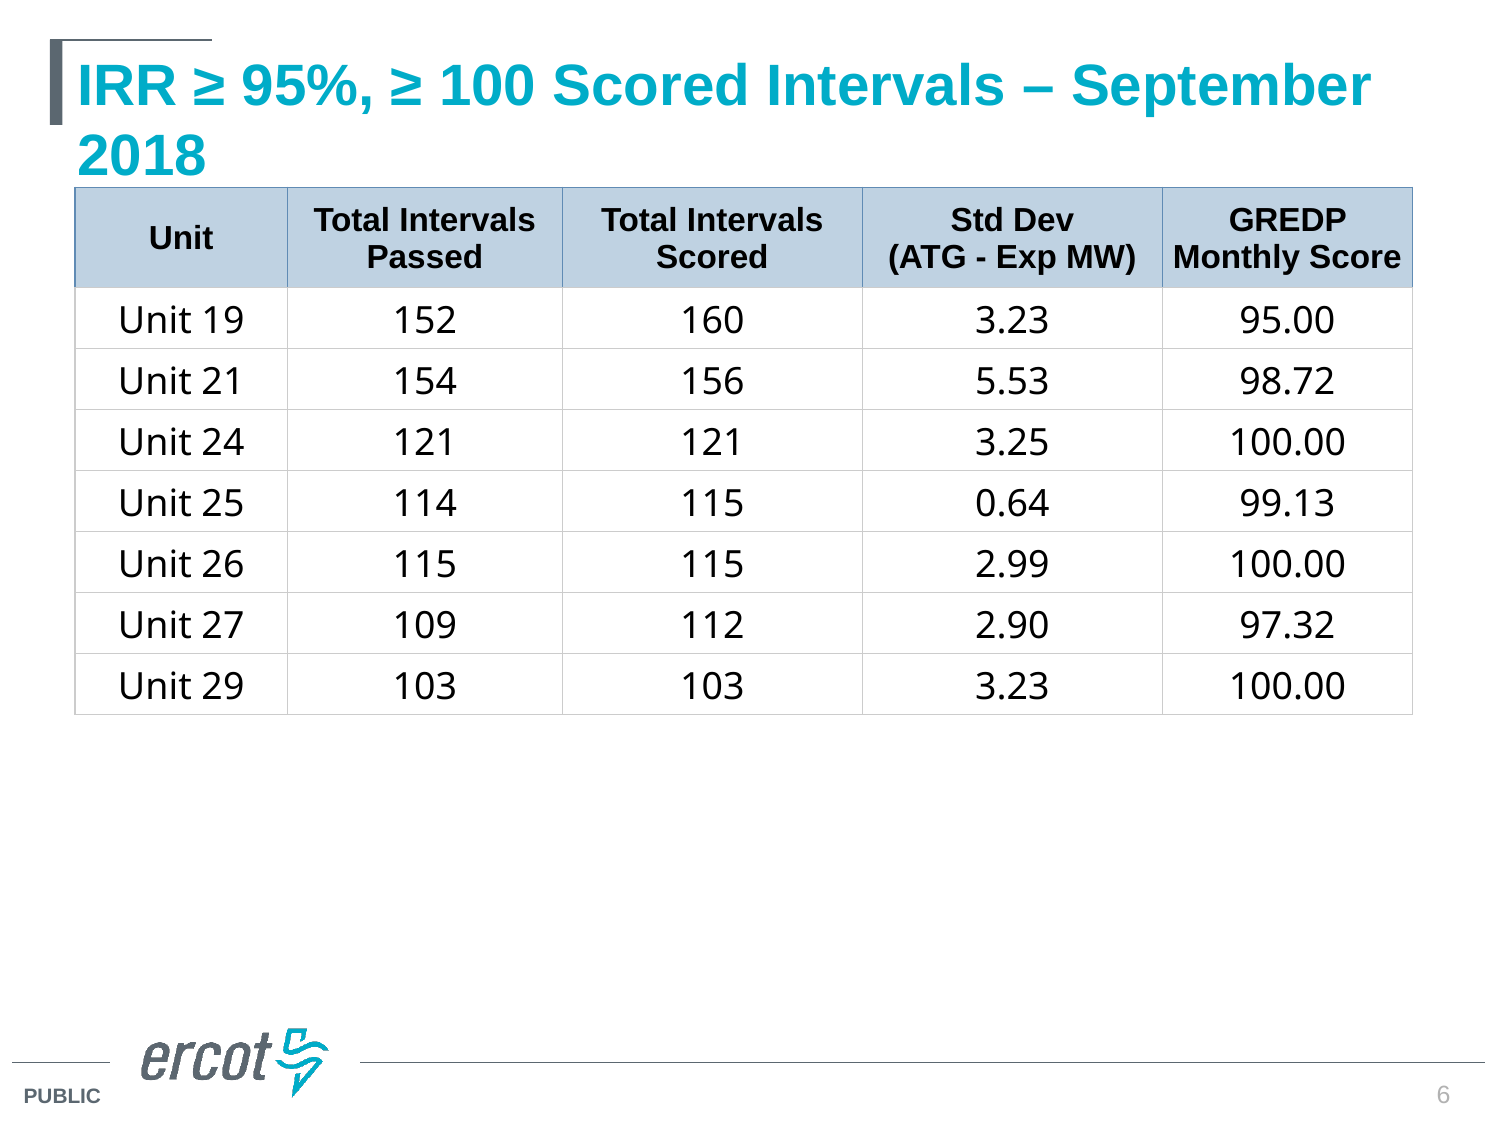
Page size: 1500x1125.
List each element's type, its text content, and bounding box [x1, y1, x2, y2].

table_cell 121 [288, 410, 562, 470]
table_cell 109 [288, 593, 562, 653]
table_cell 3.23 [863, 288, 1162, 348]
table_cell 5.53 [863, 349, 1162, 409]
table_cell 115 [563, 532, 862, 592]
table_header Total Intervals Passed [288, 188, 562, 287]
title IRR ≥ 95%, ≥ 100 Scored Intervals – September 2018 [62, 39, 1450, 158]
table_header Total Intervals Scored [563, 188, 862, 287]
table_cell Unit 25 [76, 471, 287, 531]
table_cell 100.00 [1163, 654, 1412, 714]
table_cell 0.64 [863, 471, 1162, 531]
table_cell 115 [288, 532, 562, 592]
table_cell 154 [288, 349, 562, 409]
table_header Std Dev (ATG - Exp MW) [863, 188, 1162, 287]
table_cell 3.25 [863, 410, 1162, 470]
table_cell 95.00 [1163, 288, 1412, 348]
table_cell Unit 29 [76, 654, 287, 714]
table_cell Unit 24 [76, 410, 287, 470]
table_cell Unit 21 [76, 349, 287, 409]
table_cell Unit 26 [76, 532, 287, 592]
table_cell 115 [563, 471, 862, 531]
table_cell 99.13 [1163, 471, 1412, 531]
table_cell 160 [563, 288, 862, 348]
table_cell 97.32 [1163, 593, 1412, 653]
table_cell 2.99 [863, 532, 1162, 592]
table_cell Unit 19 [76, 288, 287, 348]
table_cell 103 [288, 654, 562, 714]
table_cell 103 [563, 654, 862, 714]
table_cell 121 [563, 410, 862, 470]
picture [137, 1024, 332, 1100]
table_cell 112 [563, 593, 862, 653]
table_cell 98.72 [1163, 349, 1412, 409]
table_cell 2.90 [863, 593, 1162, 653]
table_cell Unit 27 [76, 593, 287, 653]
table_cell 156 [563, 349, 862, 409]
table_header Unit [76, 188, 287, 287]
table_cell 3.23 [863, 654, 1162, 714]
table_cell 114 [288, 471, 562, 531]
slide_number 6 [1412, 1076, 1475, 1112]
table_cell 100.00 [1163, 410, 1412, 470]
table_header GREDP Monthly Score [1163, 188, 1412, 287]
table_cell 100.00 [1163, 532, 1412, 592]
table_cell 152 [288, 288, 562, 348]
